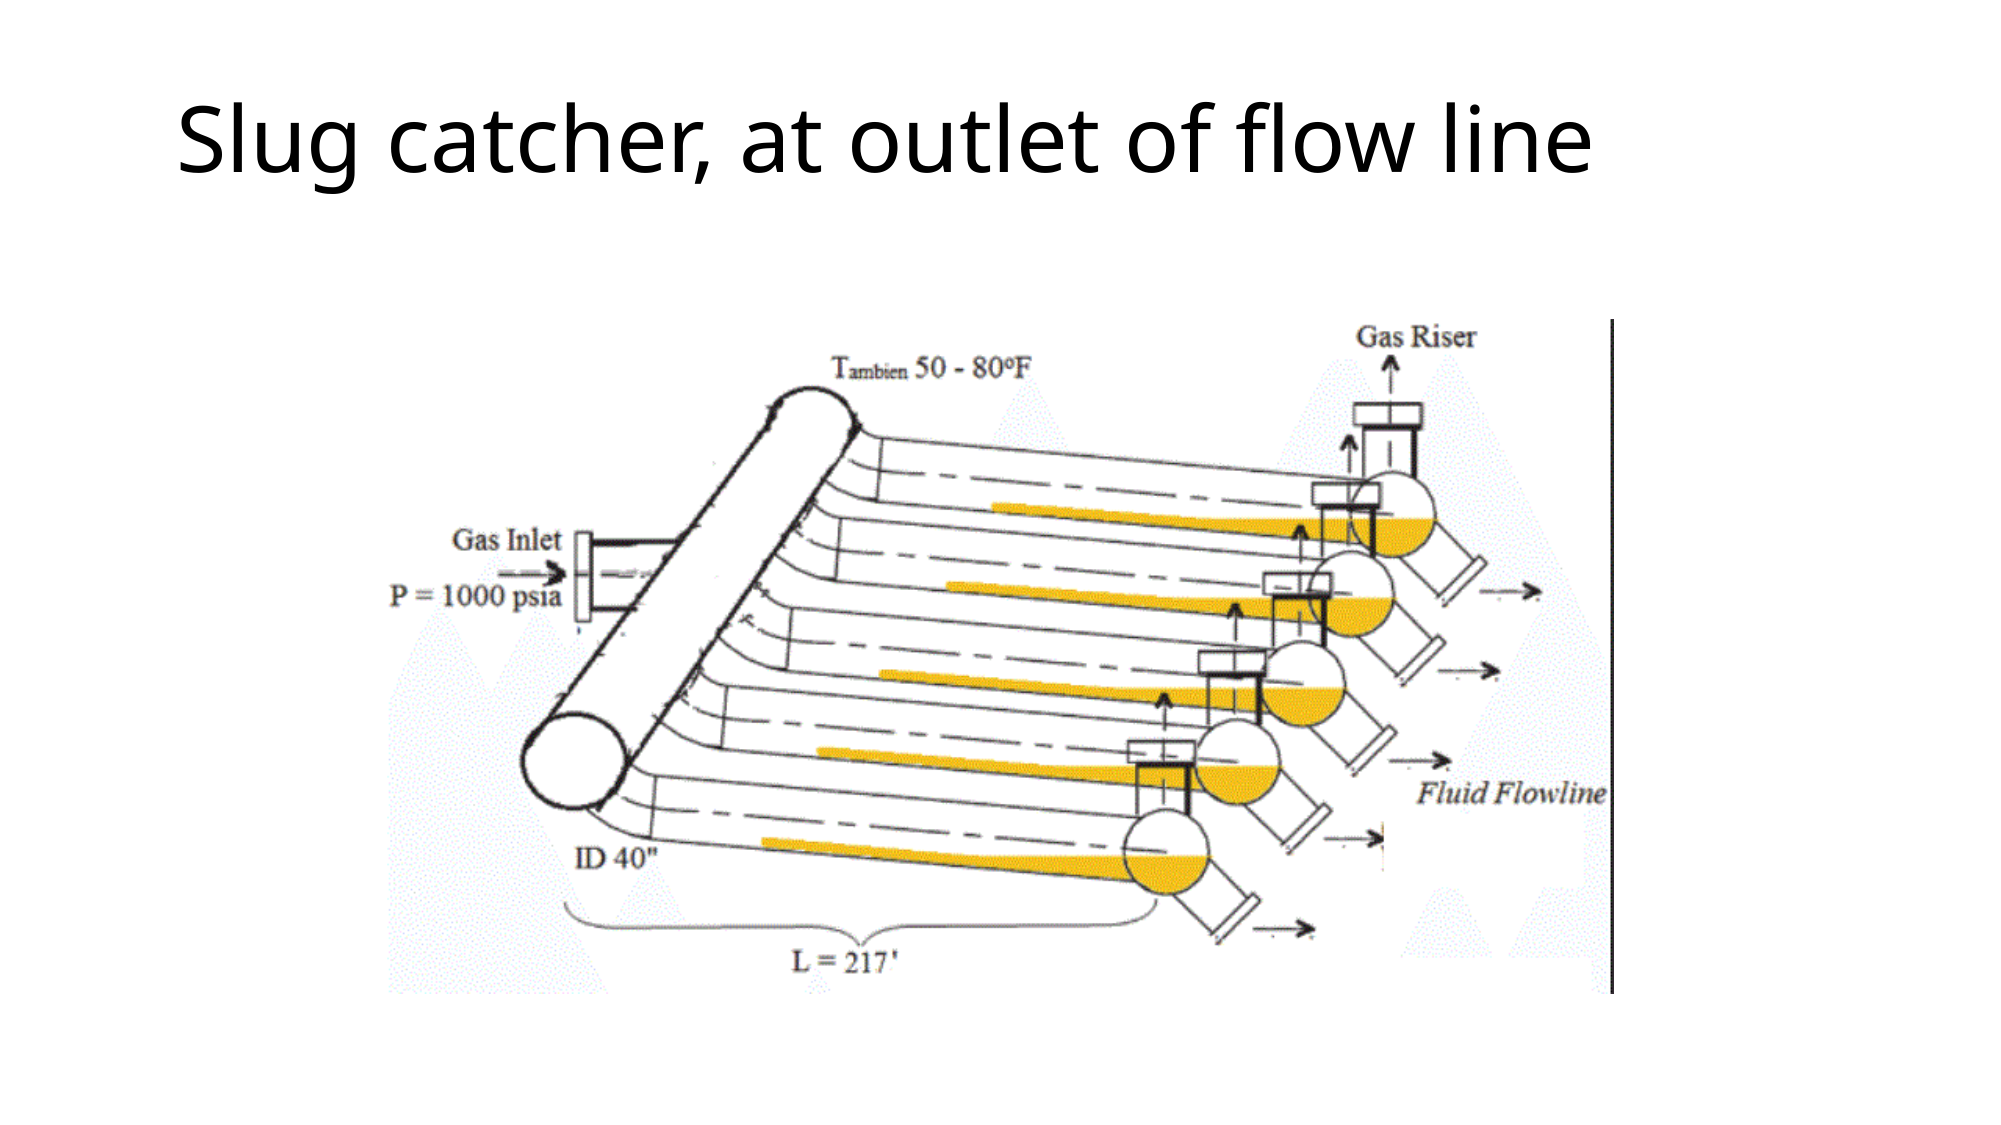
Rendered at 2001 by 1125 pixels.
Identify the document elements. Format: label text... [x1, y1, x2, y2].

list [386, 319, 1614, 994]
title Slug catcher, at outlet of flow line [137, 59, 1863, 225]
